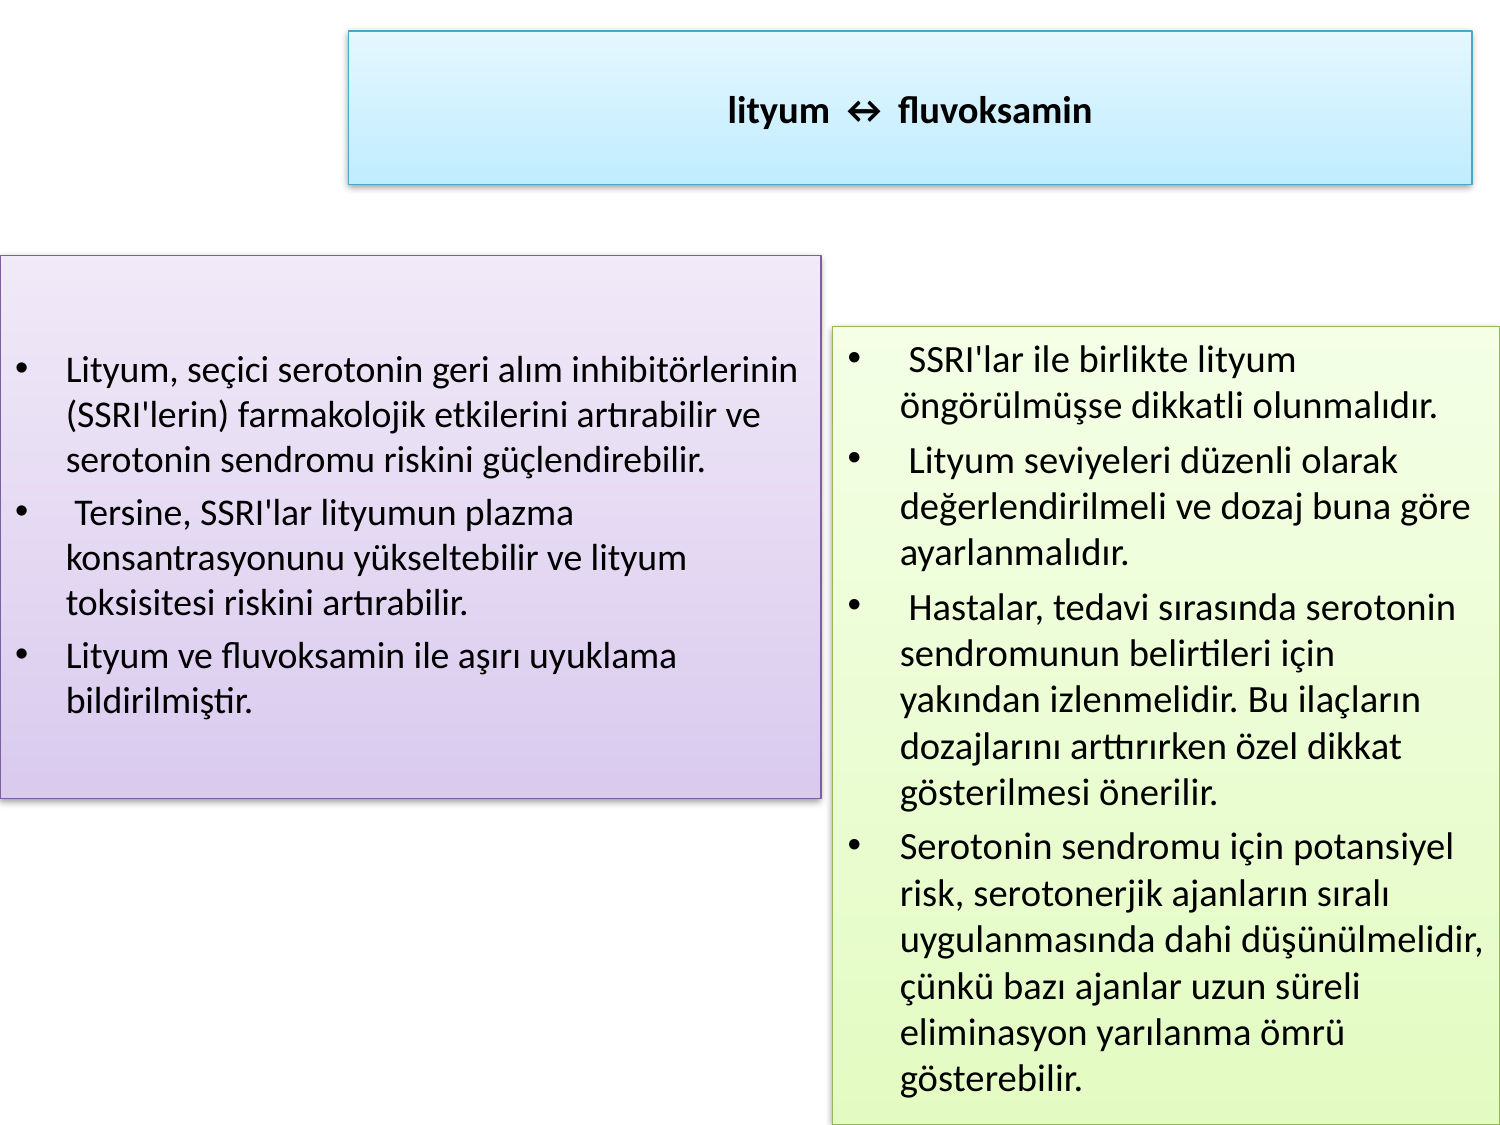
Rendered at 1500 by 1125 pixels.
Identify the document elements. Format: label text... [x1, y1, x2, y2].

text_box SSRI'lar ile birlikte lityum öngörülmüşse dikkatli olunmalıdır. Lityum seviyeleri düzenli olarak değerlendirilmeli ve dozaj buna göre ayarlanmalıdır. Hastalar, tedavi sırasında serotonin sendromunun belirtileri için yakından izlenmelidir. Bu ilaçların dozajlarını arttırırken özel dikkat gösterilmesi önerilir. Serotonin sendromu için potansiyel risk, serotonerjik ajanların sıralı uygulanmasında dahi düşünülmelidir, çünkü bazı ajanlar uzun süreli eliminasyon yarılanma ömrü gösterebilir. [832, 326, 1500, 1125]
list Lityum, seçici serotonin geri alım inhibitörlerinin (SSRI'lerin) farmakolojik etkilerini artırabilir ve serotonin sendromu riskini güçlendirebilir. Tersine, SSRI'lar lityumun plazma konsantrasyonunu yükseltebilir ve lityum toksisitesi riskini artırabilir. Lityum ve fluvoksamin ile aşırı uyuklama bildirilmiştir. [0, 255, 822, 799]
title lityum ↔ fluvoksamin [348, 30, 1473, 185]
